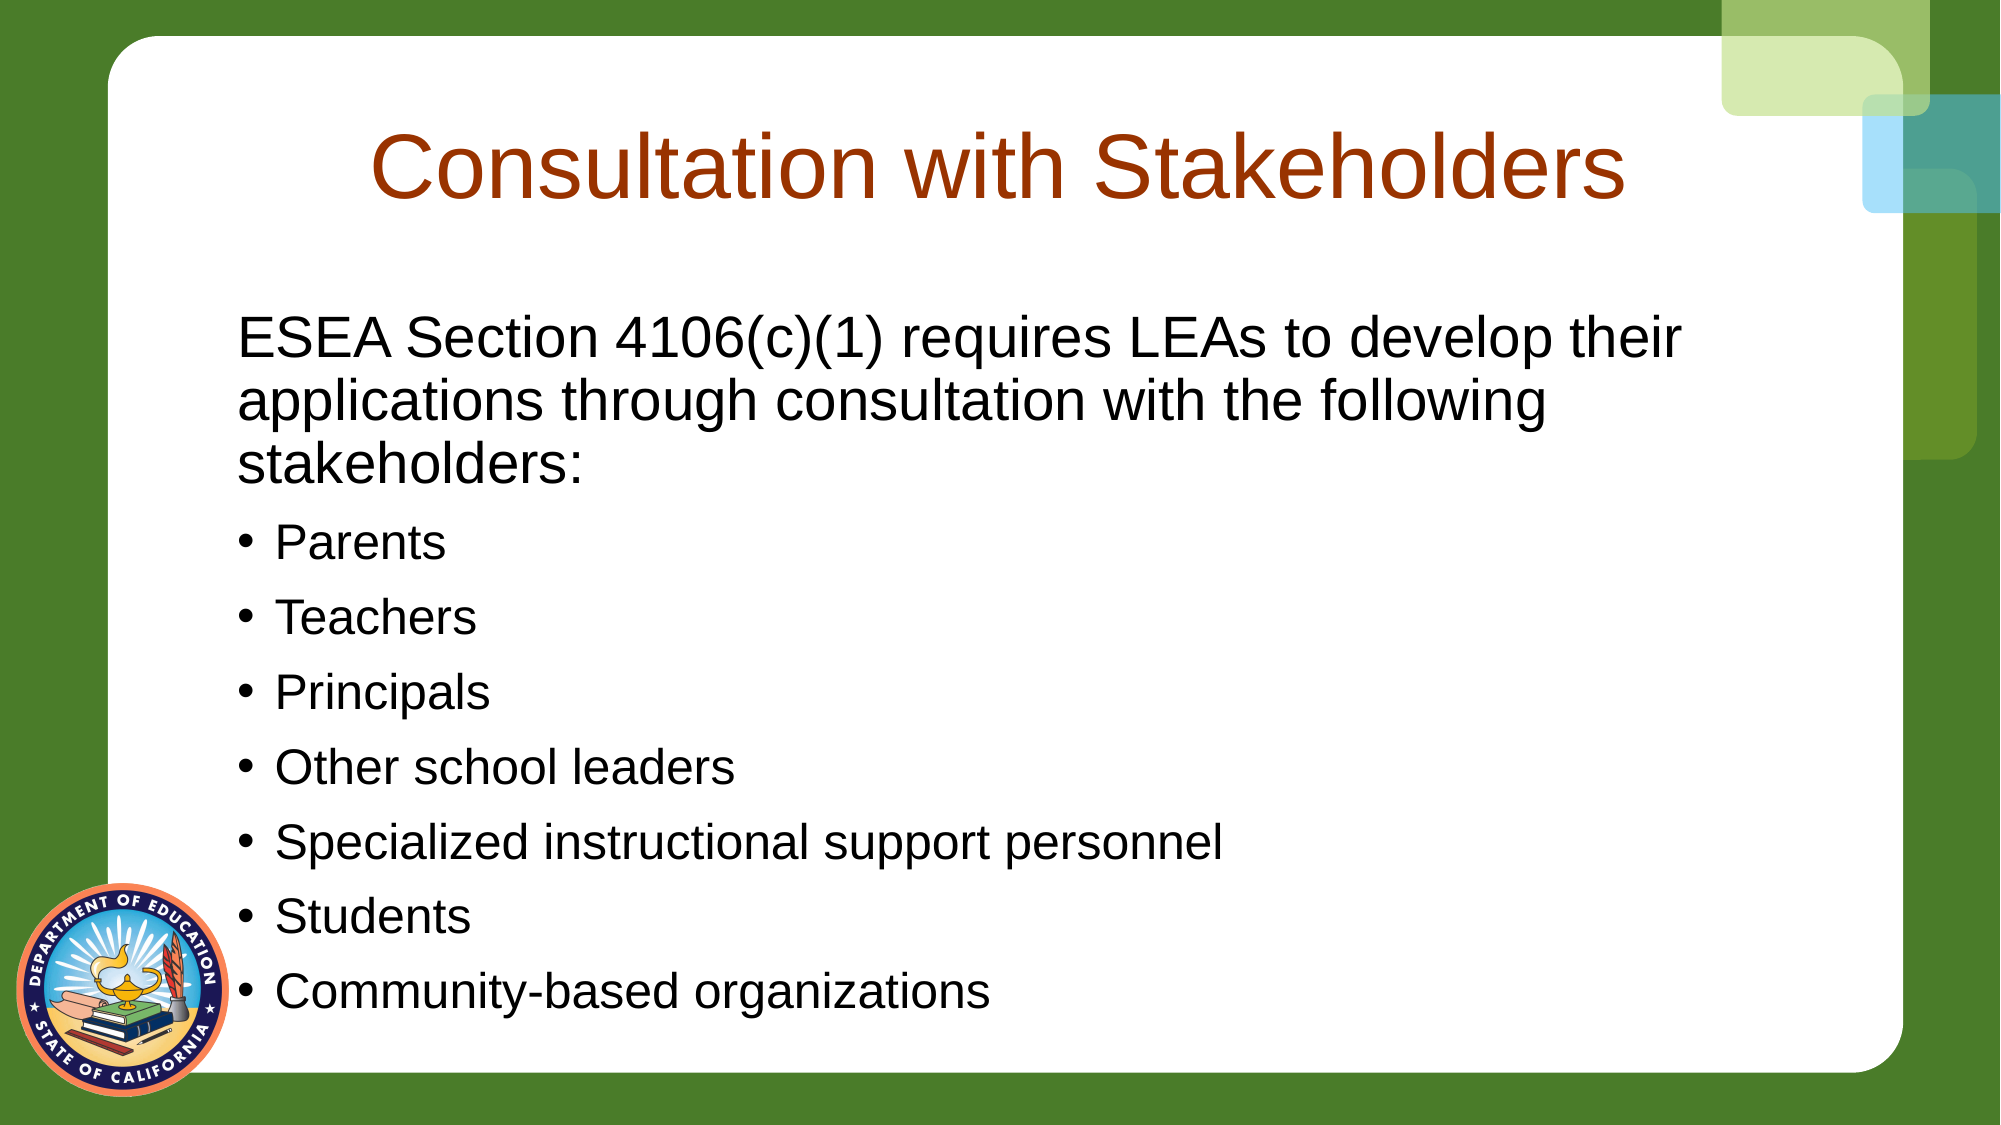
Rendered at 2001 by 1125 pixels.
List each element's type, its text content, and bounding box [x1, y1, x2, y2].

title Consultation with Stakeholders [222, 59, 1778, 278]
list ESEA Section 4106(c)(1) requires LEAs to develop their applications through consultation with the following stakeholders: Parents Teachers Principals Other school leaders Specialized instructional support personnel Students Community-based organizations [222, 299, 1778, 1014]
picture [16, 883, 229, 1097]
